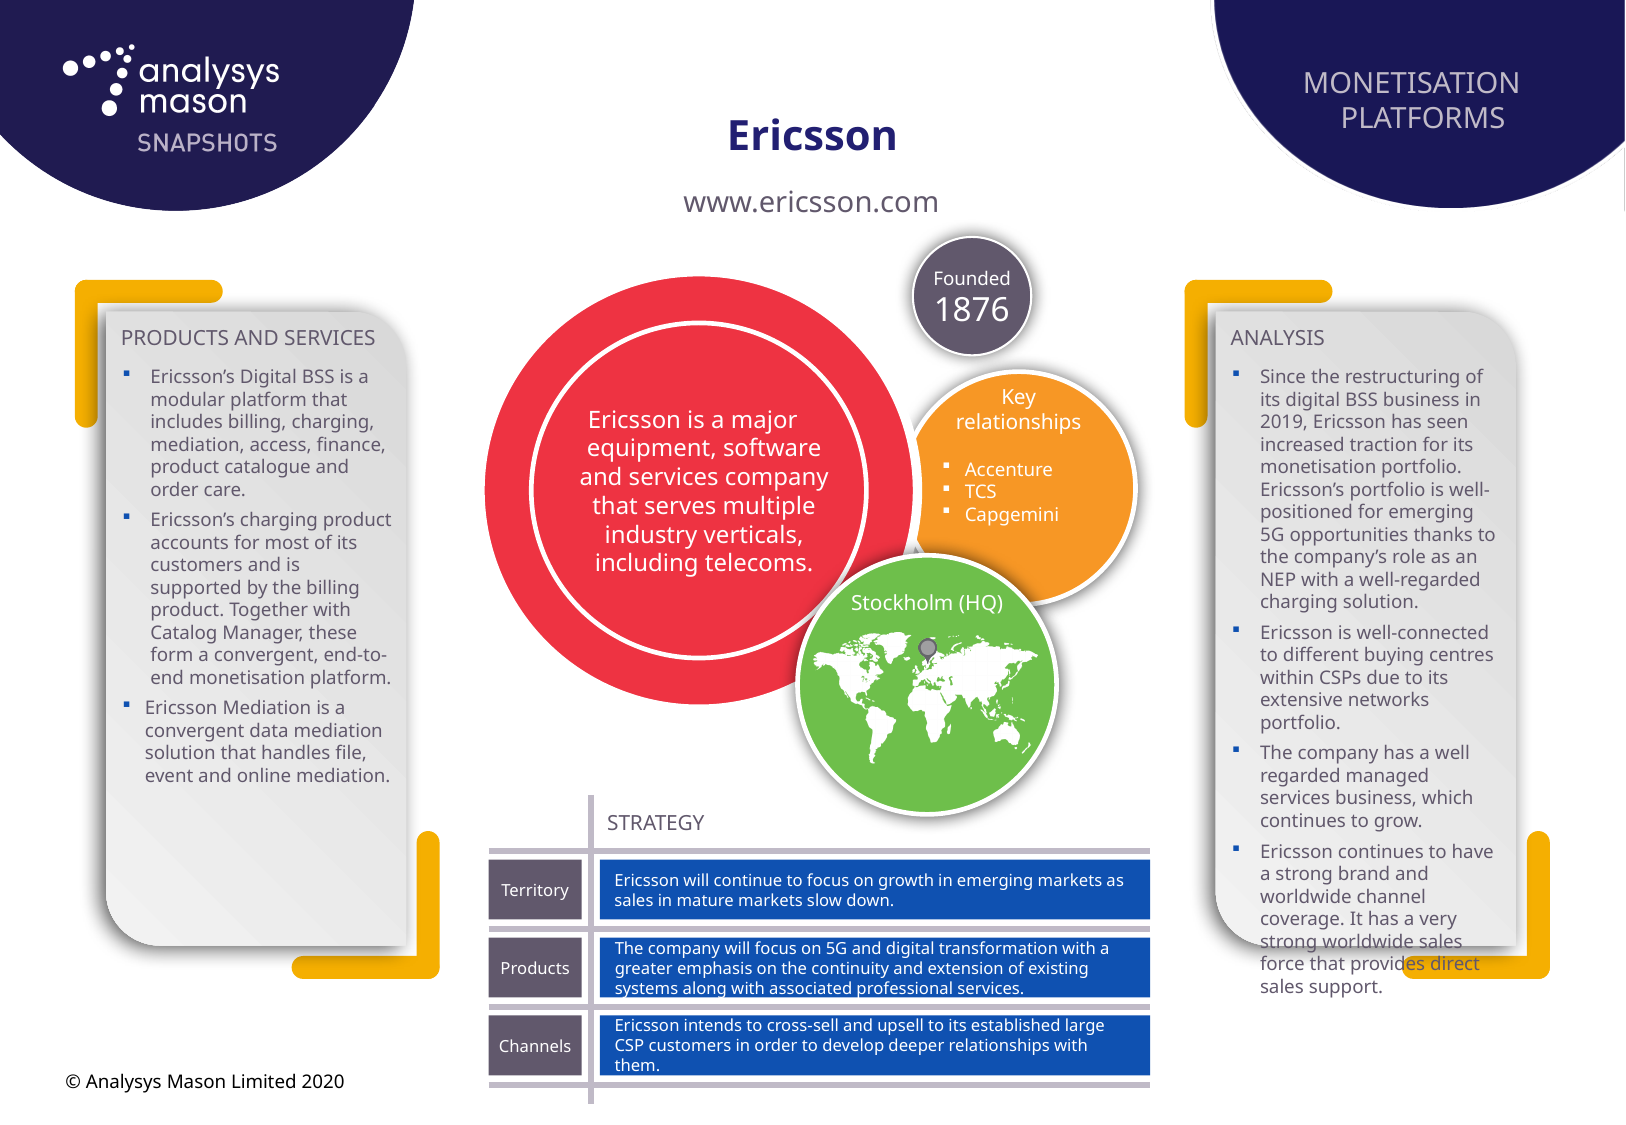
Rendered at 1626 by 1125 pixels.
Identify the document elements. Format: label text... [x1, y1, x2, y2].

list Ericsson’s Digital BSS is a modular platform that includes billing, charging, mediation, access, finance, product catalogue and order care. Ericsson’s charging product accounts for most of its customers and is supported by the billing product. Together with Catalog Manager, these form a convergent, end-to-end monetisation platform. Ericsson Mediation is a convergent data mediation solution that handles file, event and online mediation. [107, 357, 408, 946]
list 1876 [887, 281, 1057, 336]
list The company will focus on 5G and digital transformation with a greater emphasis on the continuity and extension of existing systems along with associated professional services. [600, 937, 1151, 998]
picture [813, 632, 1038, 792]
list Ericsson will continue to focus on growth in emerging markets as sales in mature markets slow down. [599, 859, 1150, 920]
list www.ericsson.com [598, 174, 1025, 226]
picture [1204, 0, 1625, 212]
list Accenture TCS Capgemini [927, 461, 1136, 521]
list Since the restructuring of its digital BSS business in 2019, Ericsson has seen increased traction for its monetisation portfolio. Ericsson’s portfolio is well-positioned for emerging 5G opportunities thanks to the company’s role as an NEP with a well-regarded charging solution. Ericsson is well-connected to different buying centres within CSPs due to its extensive networks portfolio. The company has a well regarded managed services business, which continues to grow. Ericsson continues to have a strong brand and worldwide channel coverage. It has a very strong worldwide sales force that provides direct sales support. [1217, 357, 1518, 950]
list Ericsson is a major equipment, software and services company that serves multiple industry verticals, including telecoms. [525, 322, 861, 658]
list MONETISATION PLATFORMS [1258, 56, 1566, 112]
title Ericsson [394, 70, 1232, 195]
picture [0, 0, 414, 211]
list Stockholm (HQ) [833, 581, 1021, 623]
list Ericsson intends to cross-sell and upsell to its established large CSP customers in order to develop deeper relationships with them. [599, 1014, 1151, 1075]
